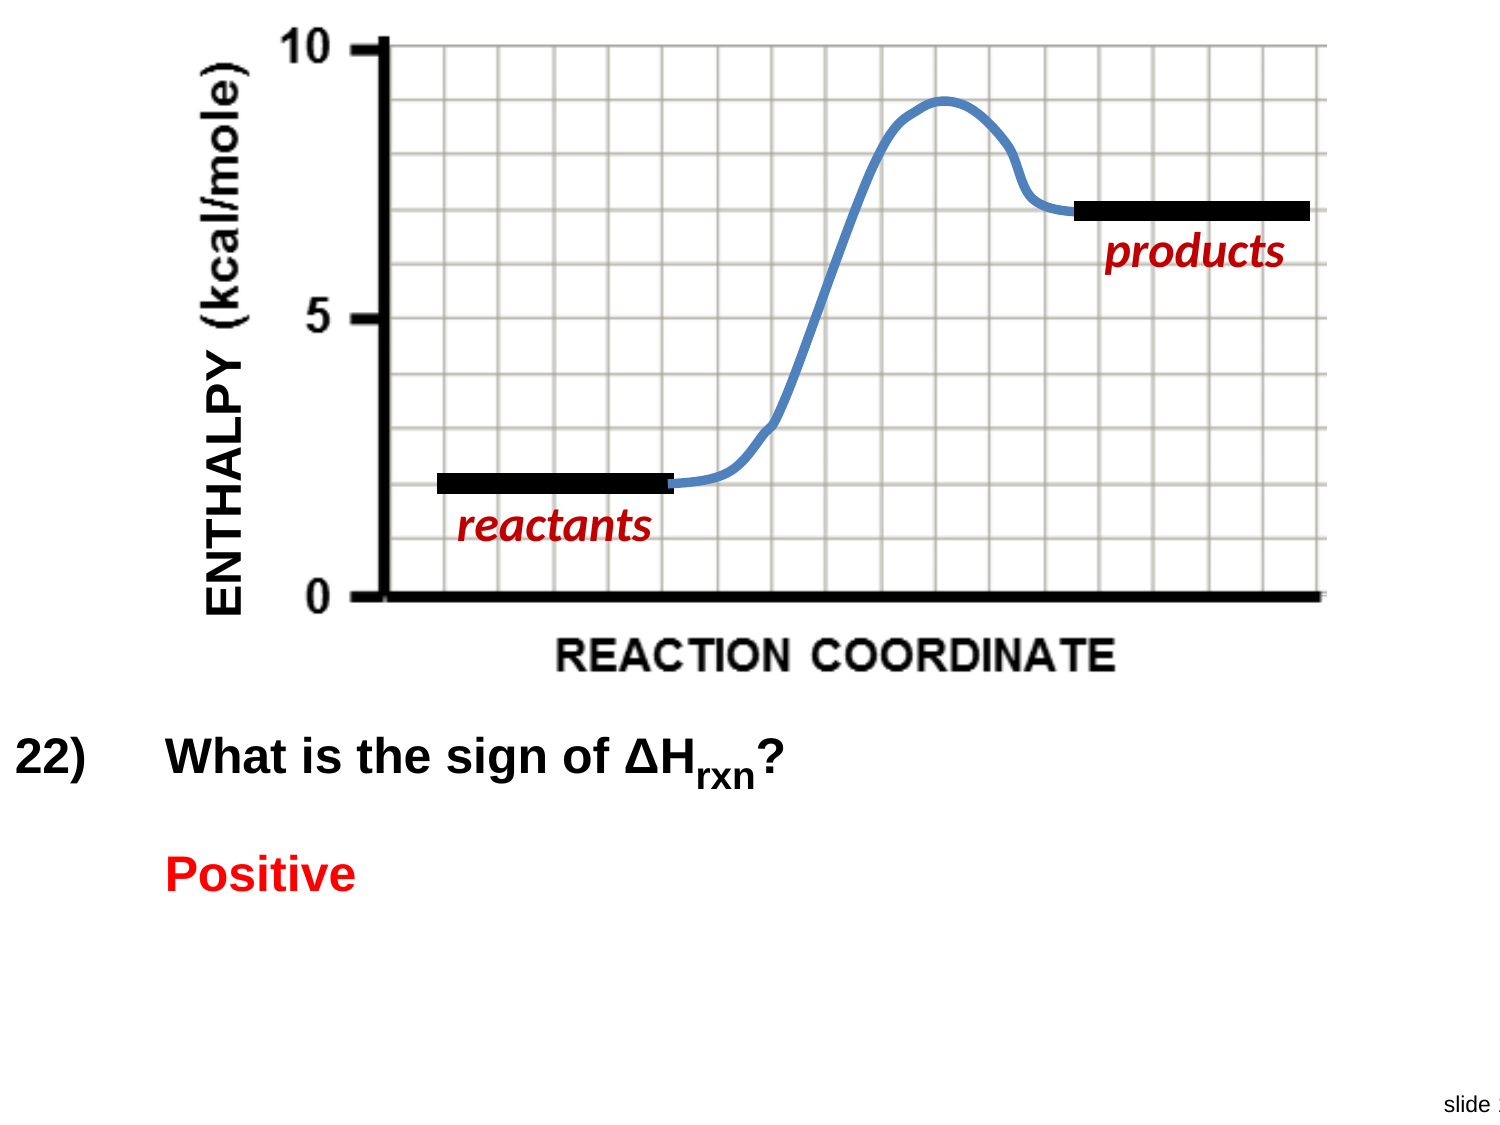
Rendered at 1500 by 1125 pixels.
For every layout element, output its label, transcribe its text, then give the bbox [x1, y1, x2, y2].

text_box 22) What is the sign of ΔHrxn? [0, 699, 1500, 835]
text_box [172, 0, 1328, 710]
text_box Positive [149, 834, 1500, 970]
